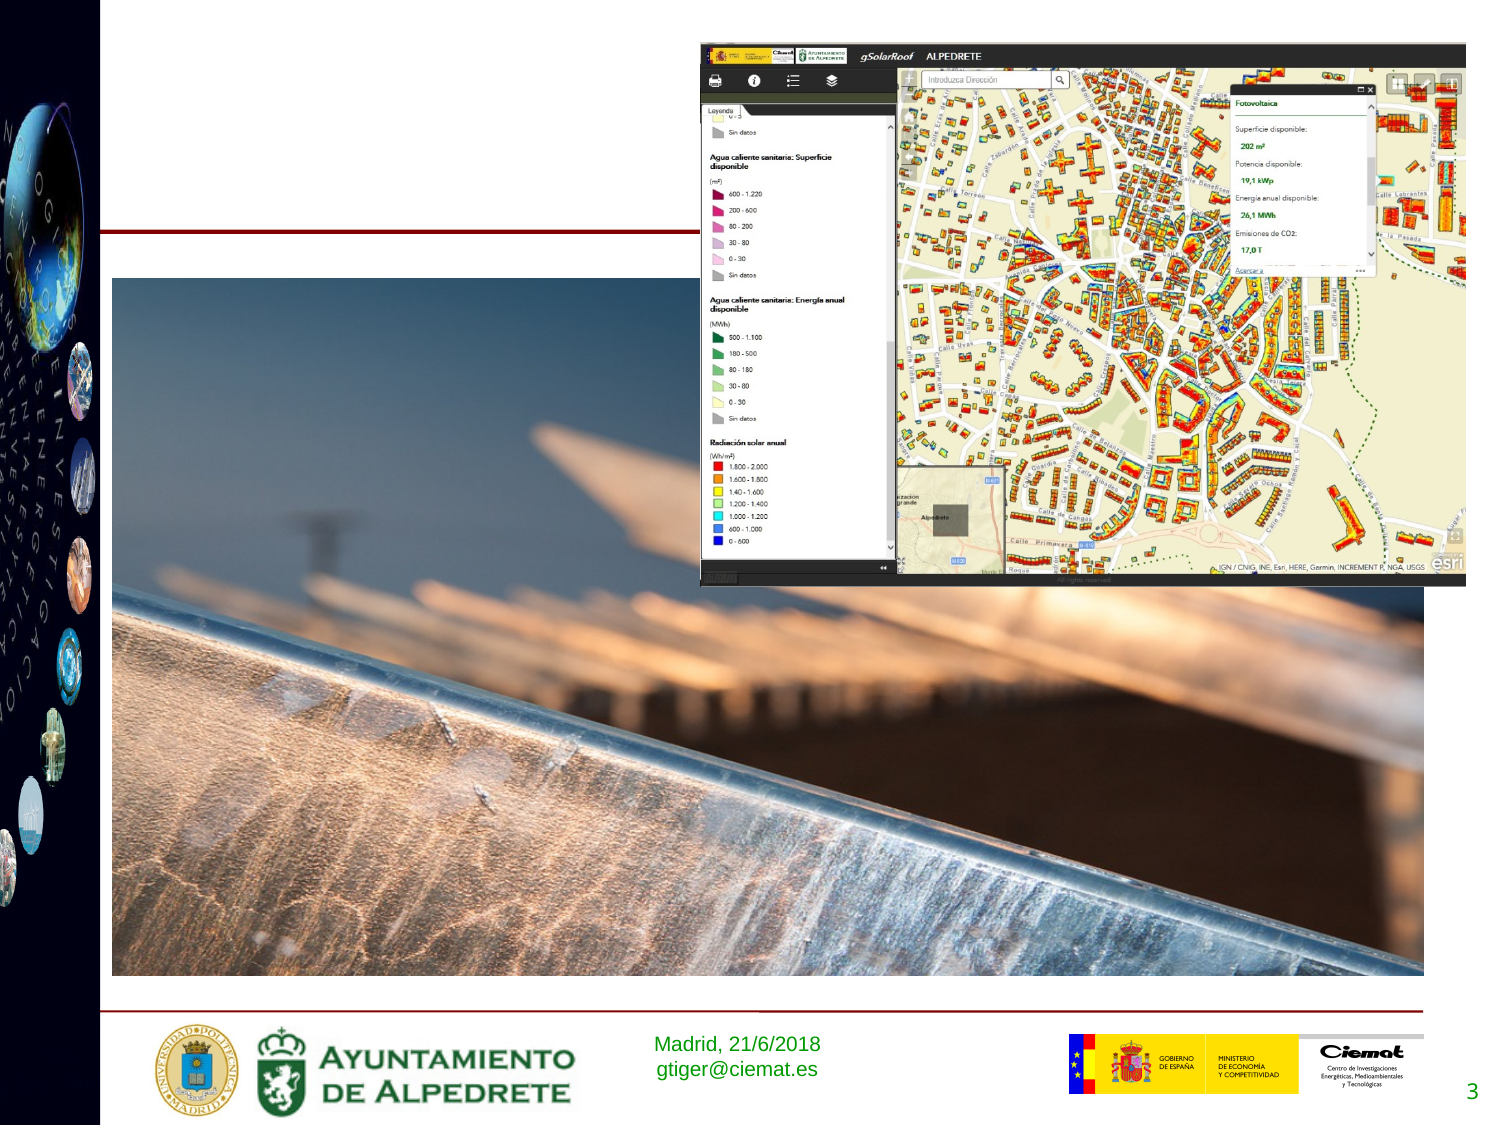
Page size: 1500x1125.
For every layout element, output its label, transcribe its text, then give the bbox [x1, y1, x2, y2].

slide_number 3 [1144, 1070, 1495, 1103]
picture [0, 0, 101, 1125]
picture [1069, 1034, 1424, 1094]
picture [147, 1021, 585, 1119]
picture [111, 42, 1466, 977]
